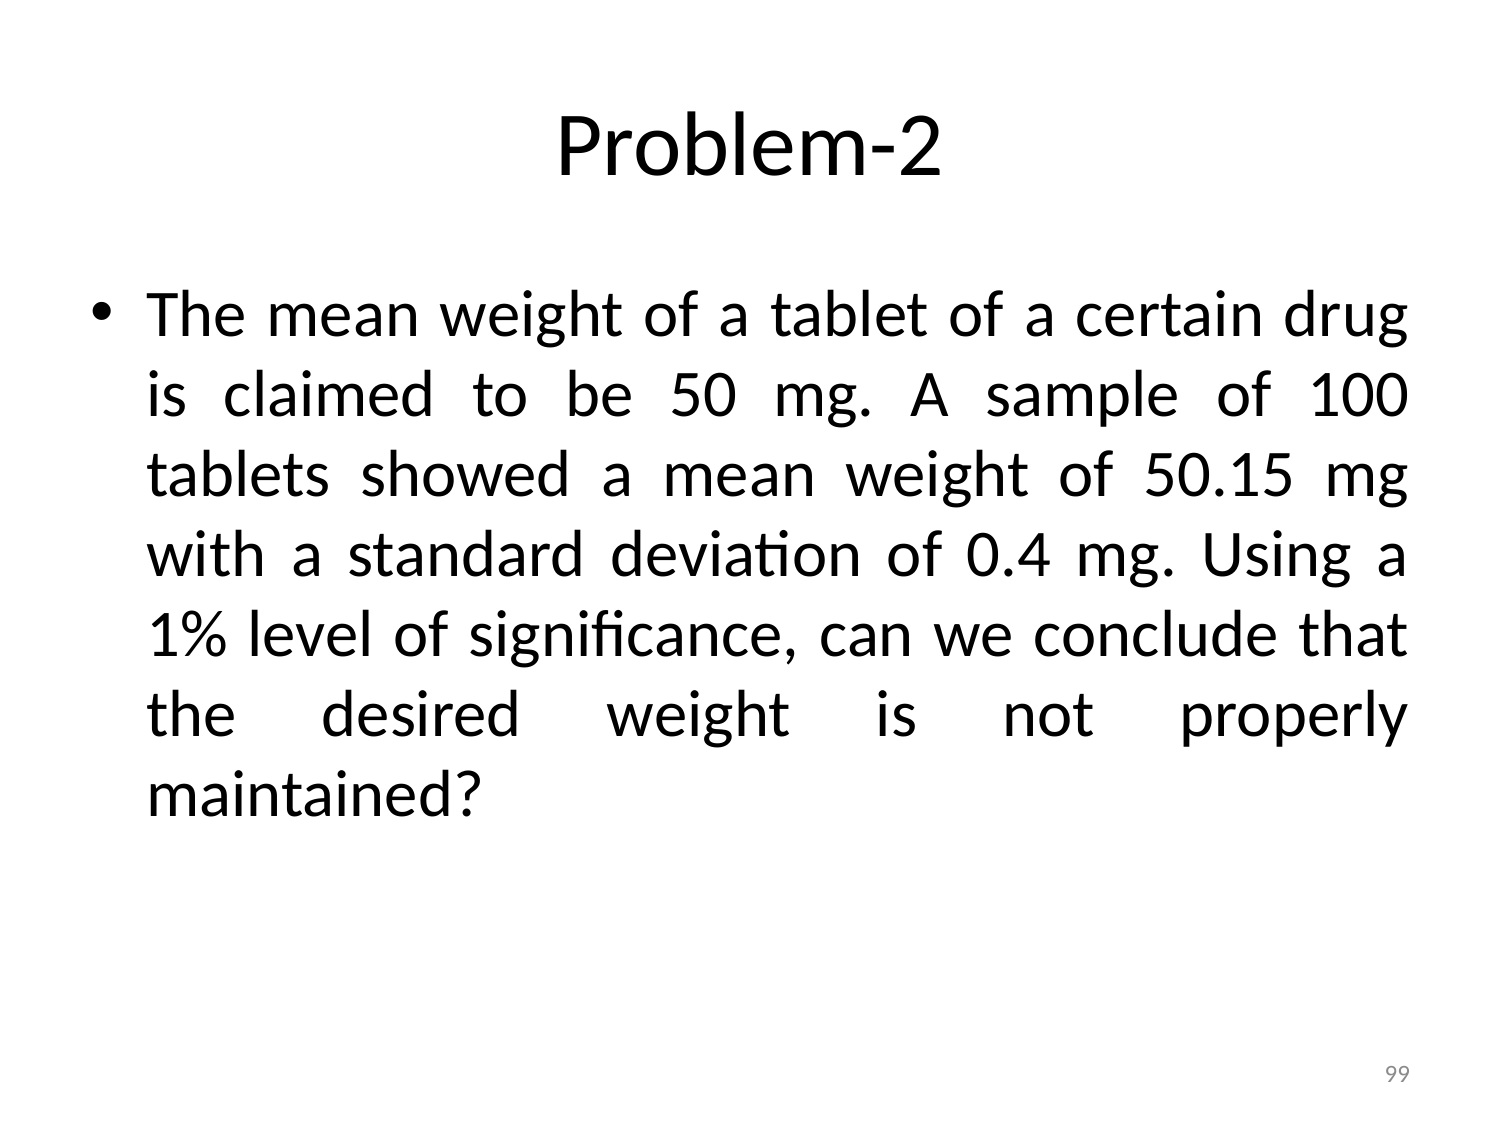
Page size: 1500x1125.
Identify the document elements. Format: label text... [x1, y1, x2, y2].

title Problem-2 [75, 45, 1425, 233]
list The mean weight of a tablet of a certain drug is claimed to be 50 mg. A sample of 100 tablets showed a mean weight of 50.15 mg with a standard deviation of 0.4 mg. Using a 1% level of significance, can we conclude that the desired weight is not properly maintained? [75, 262, 1425, 1005]
slide_number 99 [1074, 1042, 1425, 1103]
